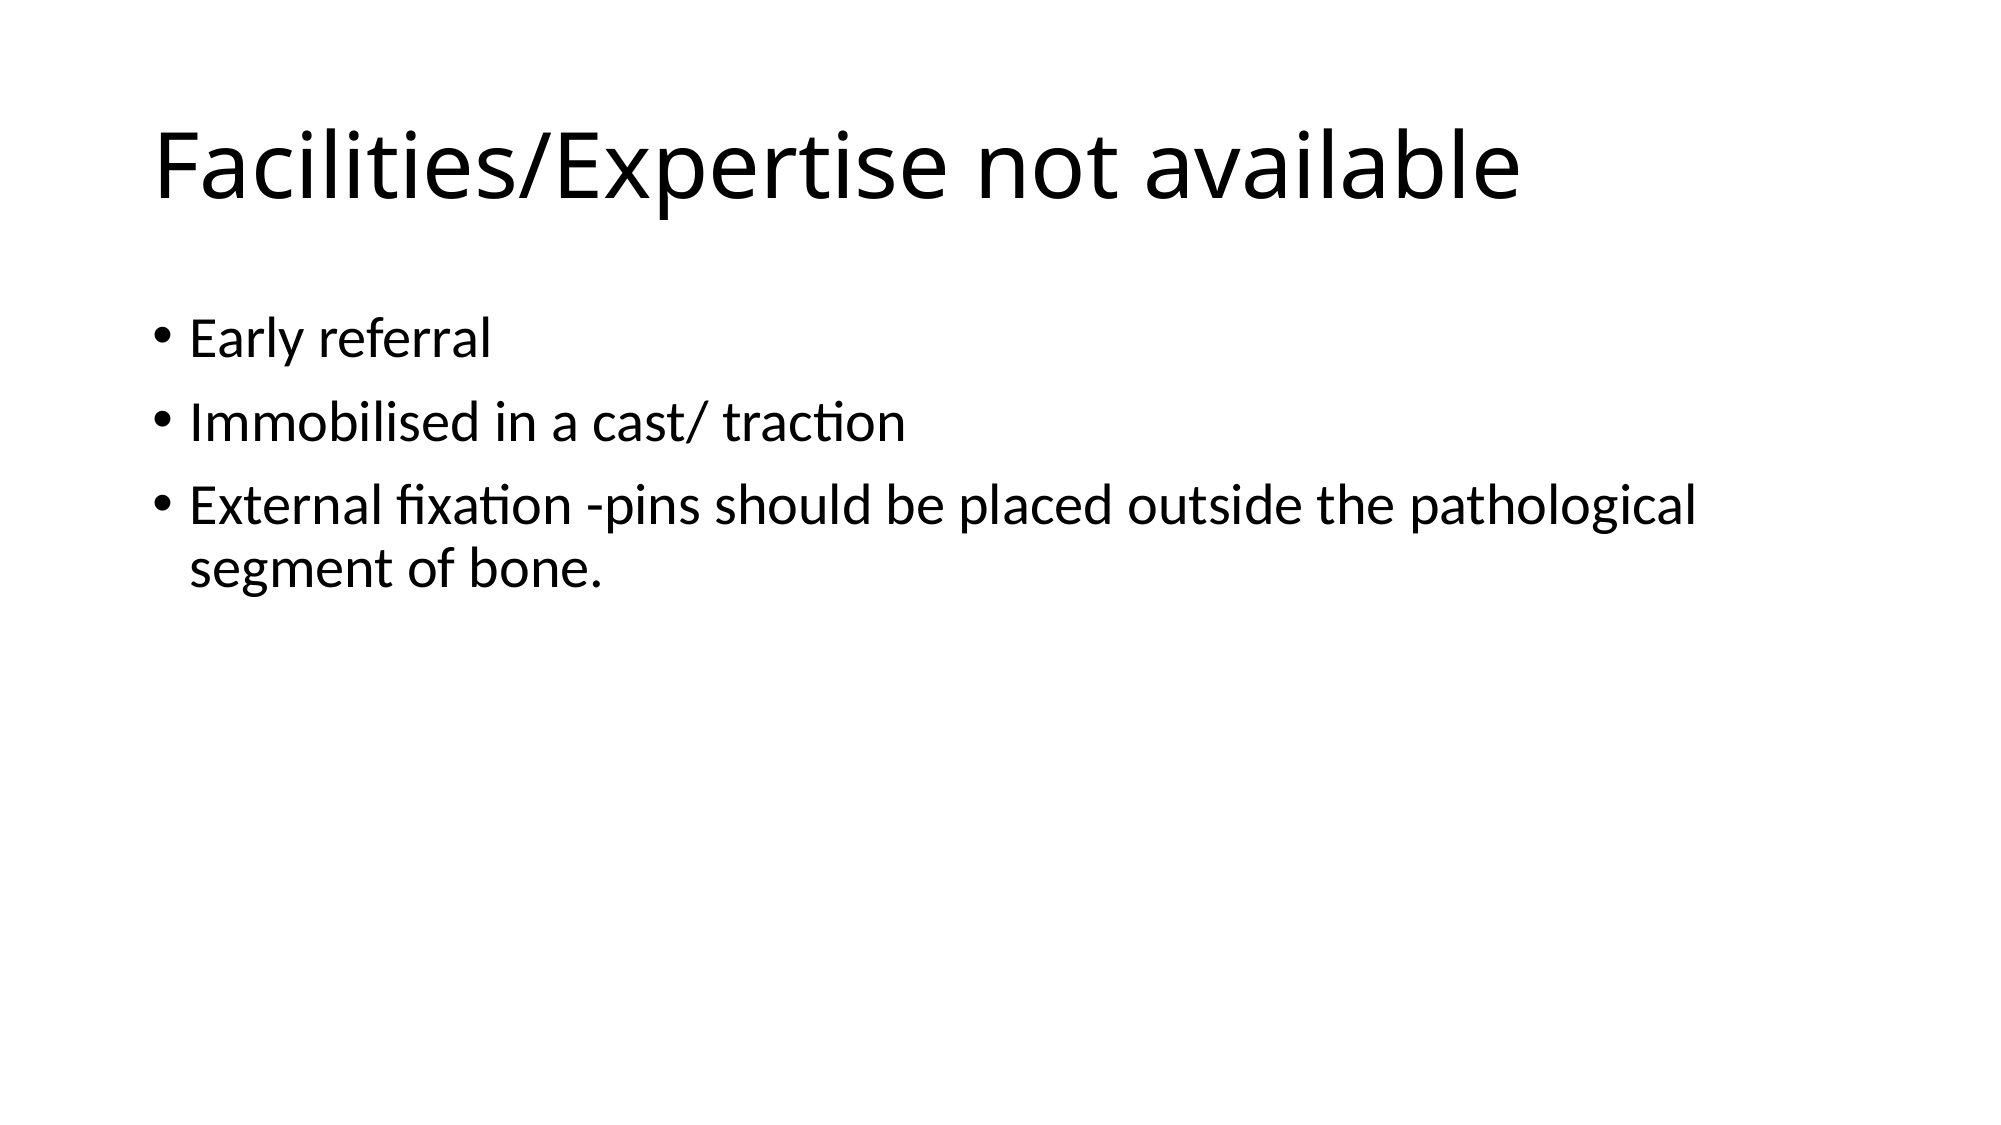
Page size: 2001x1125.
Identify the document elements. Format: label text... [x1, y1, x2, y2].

title Facilities/Expertise not available [137, 59, 1863, 278]
list Early referral Immobilised in a cast/ traction External fixation -pins should be placed outside the pathological segment of bone. [137, 299, 1863, 1014]
